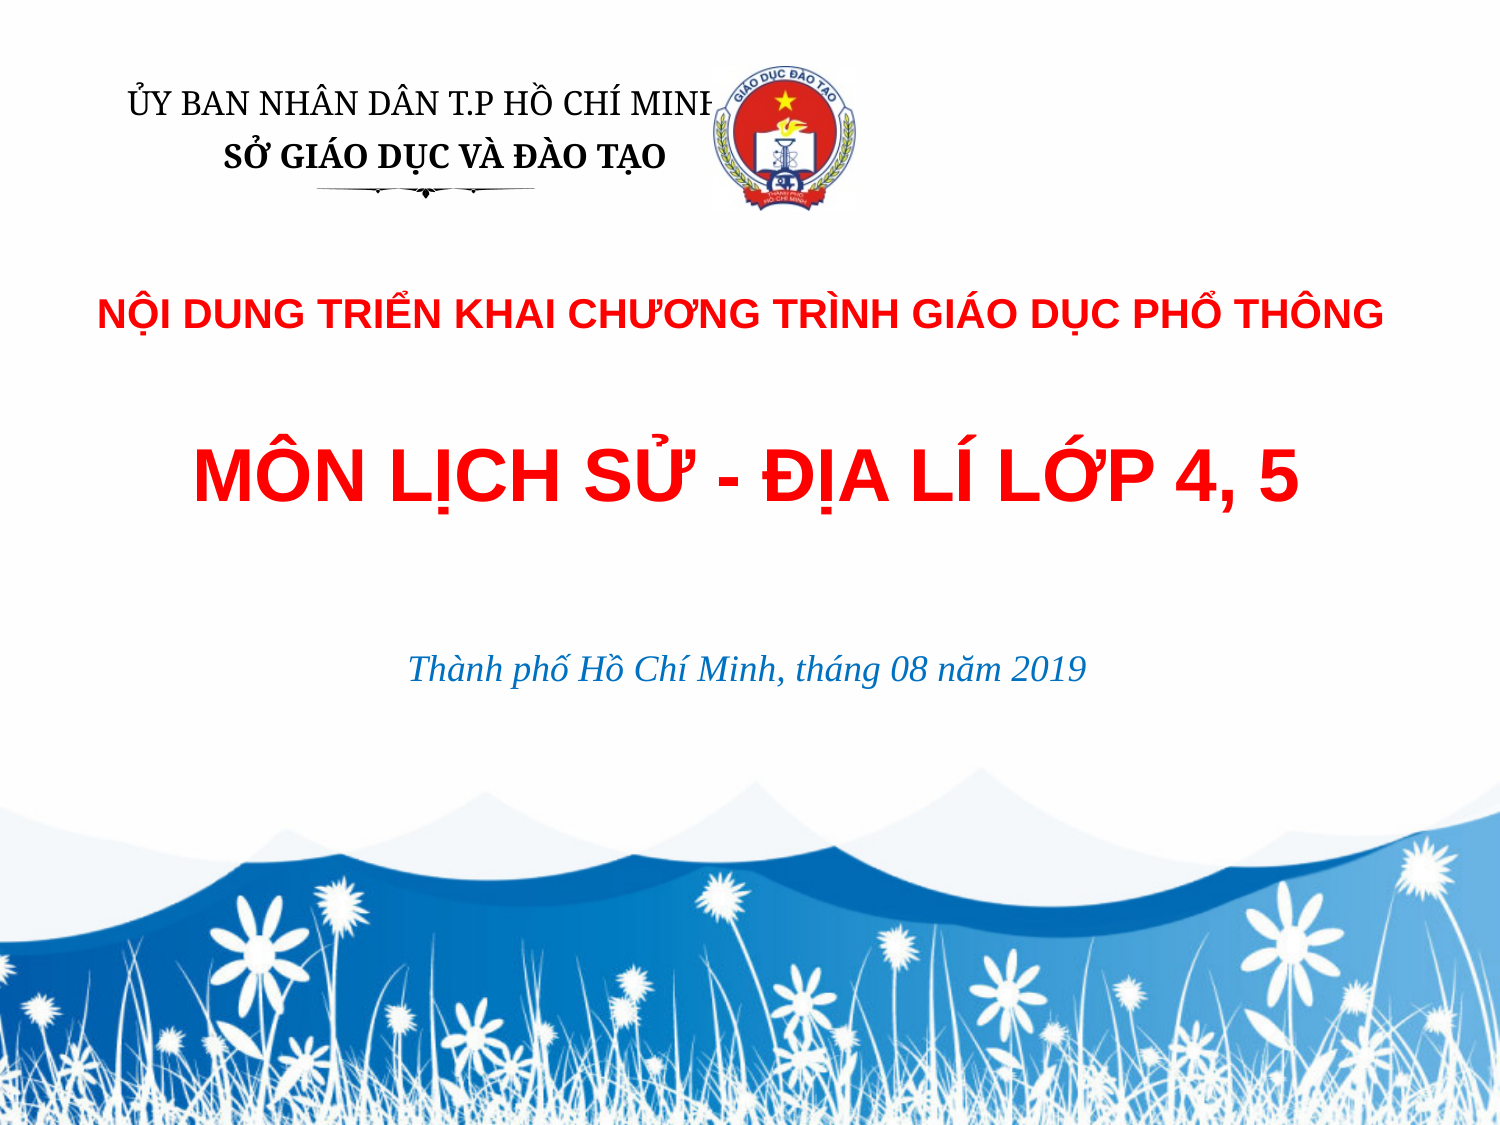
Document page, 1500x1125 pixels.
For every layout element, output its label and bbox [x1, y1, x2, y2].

picture [0, 0, 1500, 1125]
list [315, 187, 538, 199]
